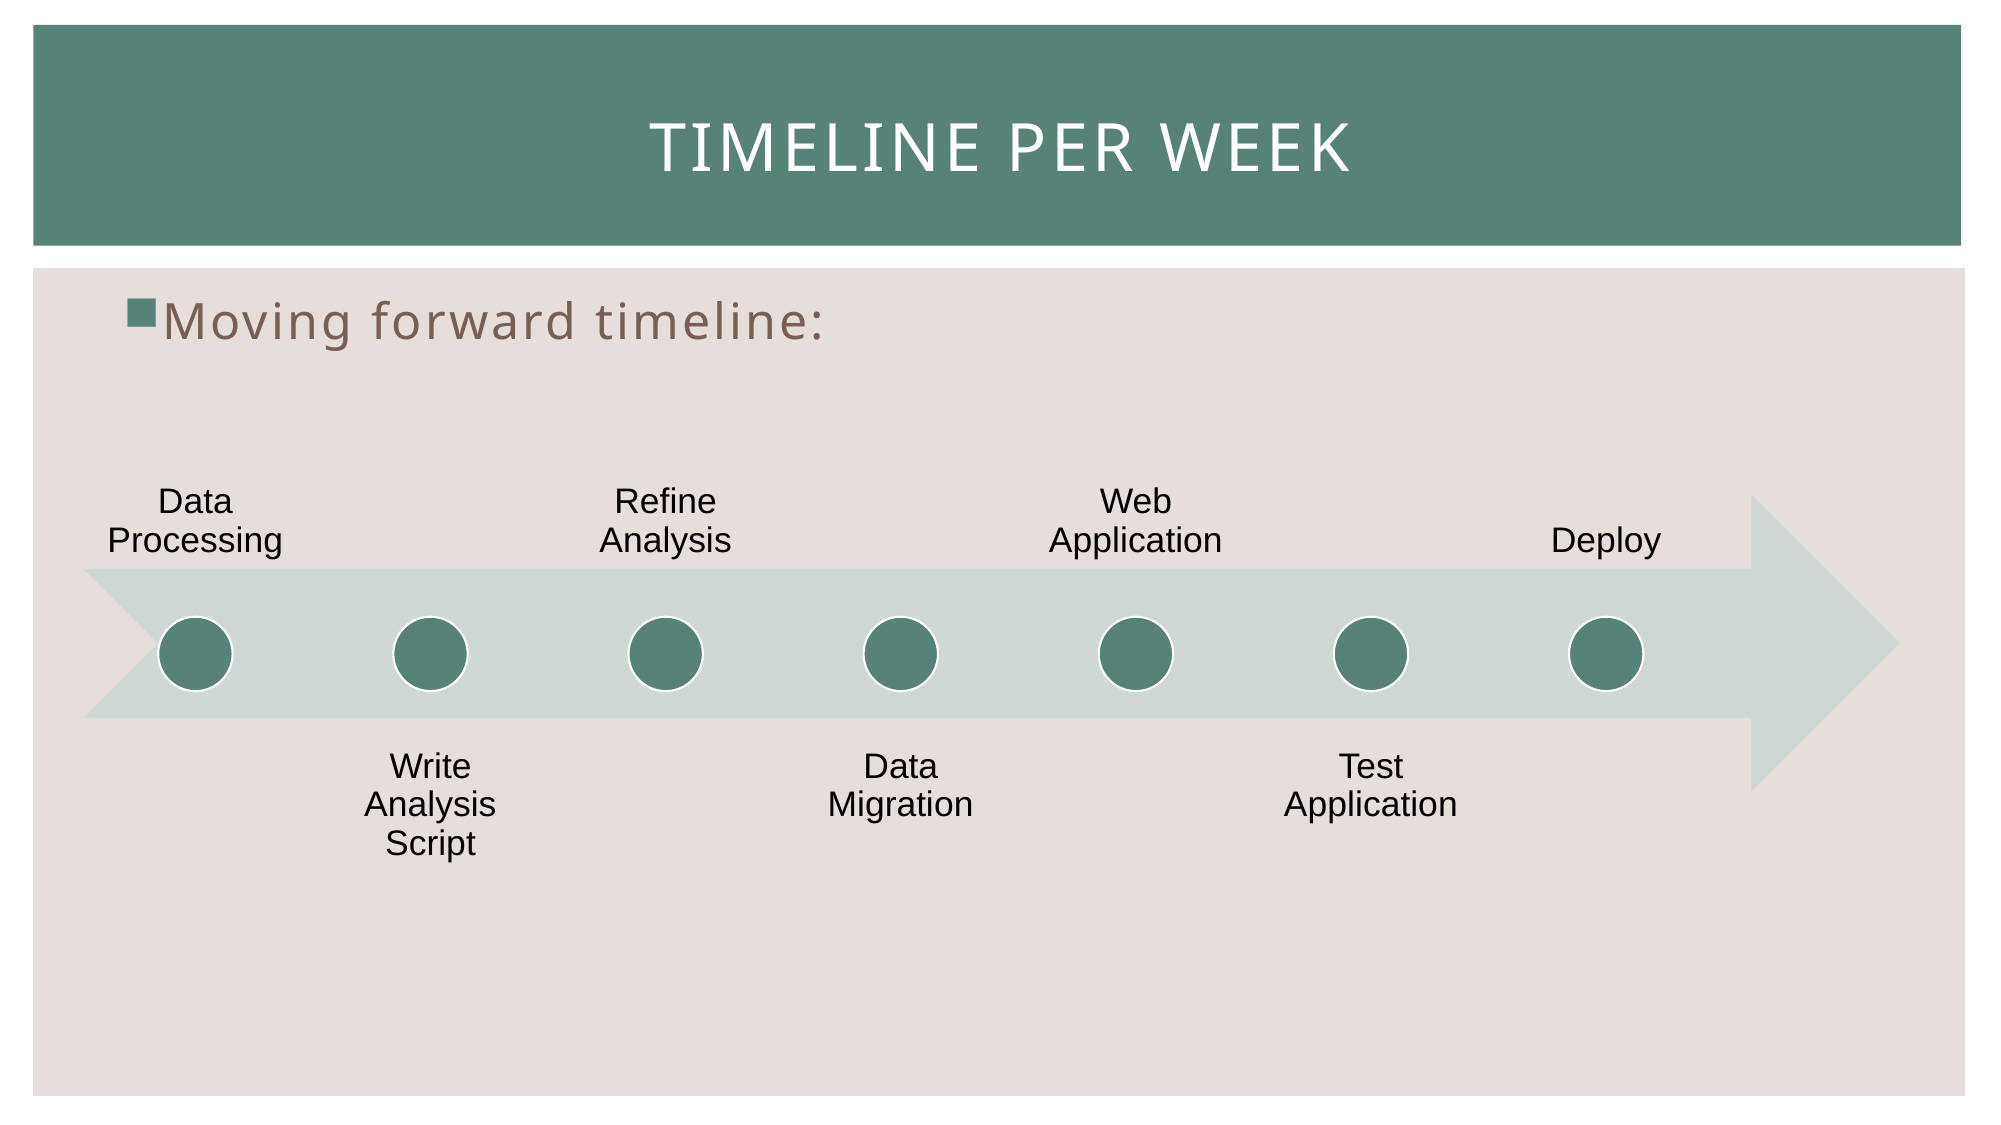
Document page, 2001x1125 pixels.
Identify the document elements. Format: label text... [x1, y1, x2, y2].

title Timeline per week [83, 58, 1917, 232]
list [83, 281, 1900, 1026]
